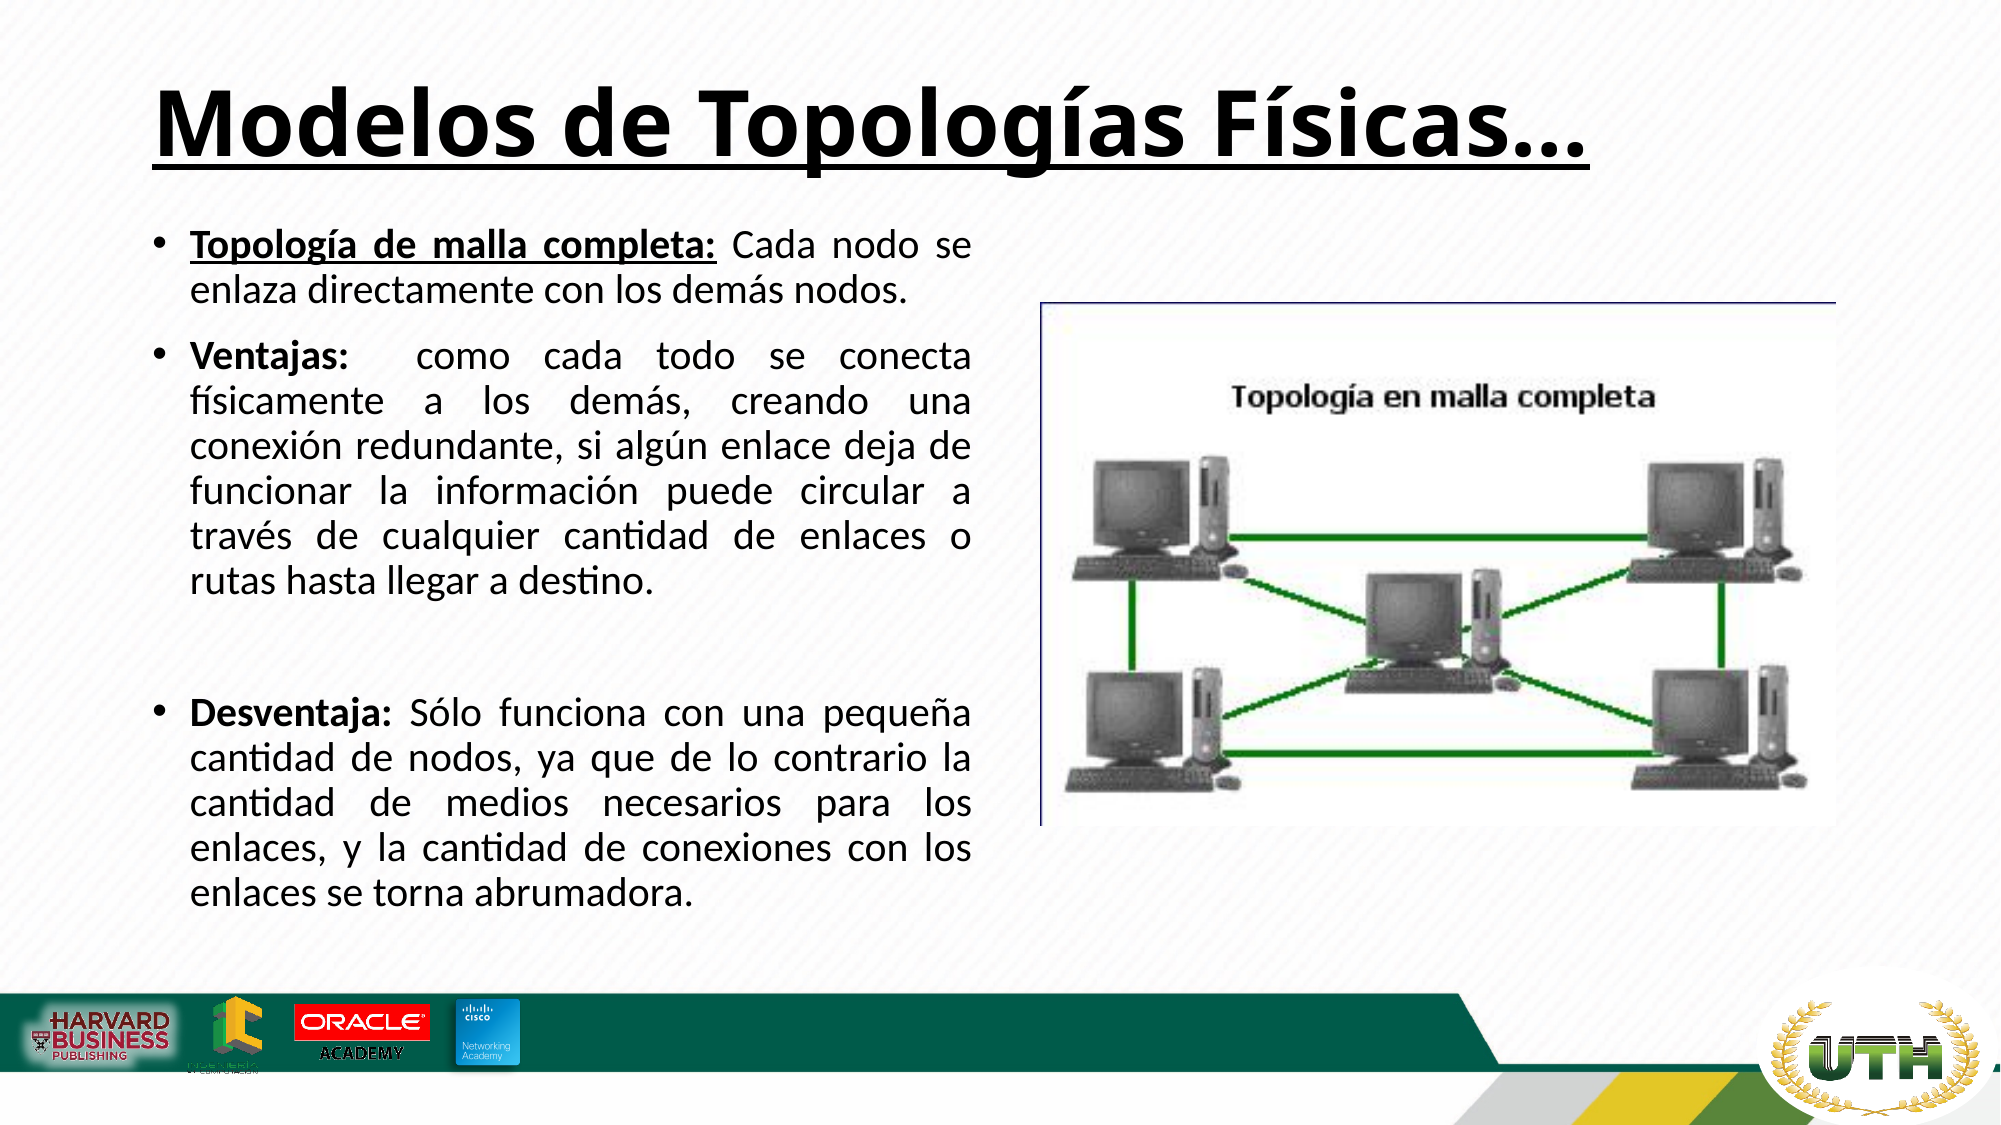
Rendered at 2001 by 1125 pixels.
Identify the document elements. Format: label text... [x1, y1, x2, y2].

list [1039, 302, 1836, 826]
picture [0, 0, 2001, 1125]
title Modelos de Topologías Físicas… [137, 59, 1863, 195]
list Topología de malla completa: Cada nodo se enlaza directamente con los demás nodos. Ventajas: como cada todo se conecta físicamente a los demás, creando una conexión redundante, si algún enlace deja de funcionar la información puede circular a través de cualquier cantidad de enlaces o rutas hasta llegar a destino. Desventaja: Sólo funciona con una pequeña cantidad de nodos, ya que de lo contrario la cantidad de medios necesarios para los enlaces, y la cantidad de conexiones con los enlaces se torna abrumadora. [137, 215, 988, 1010]
